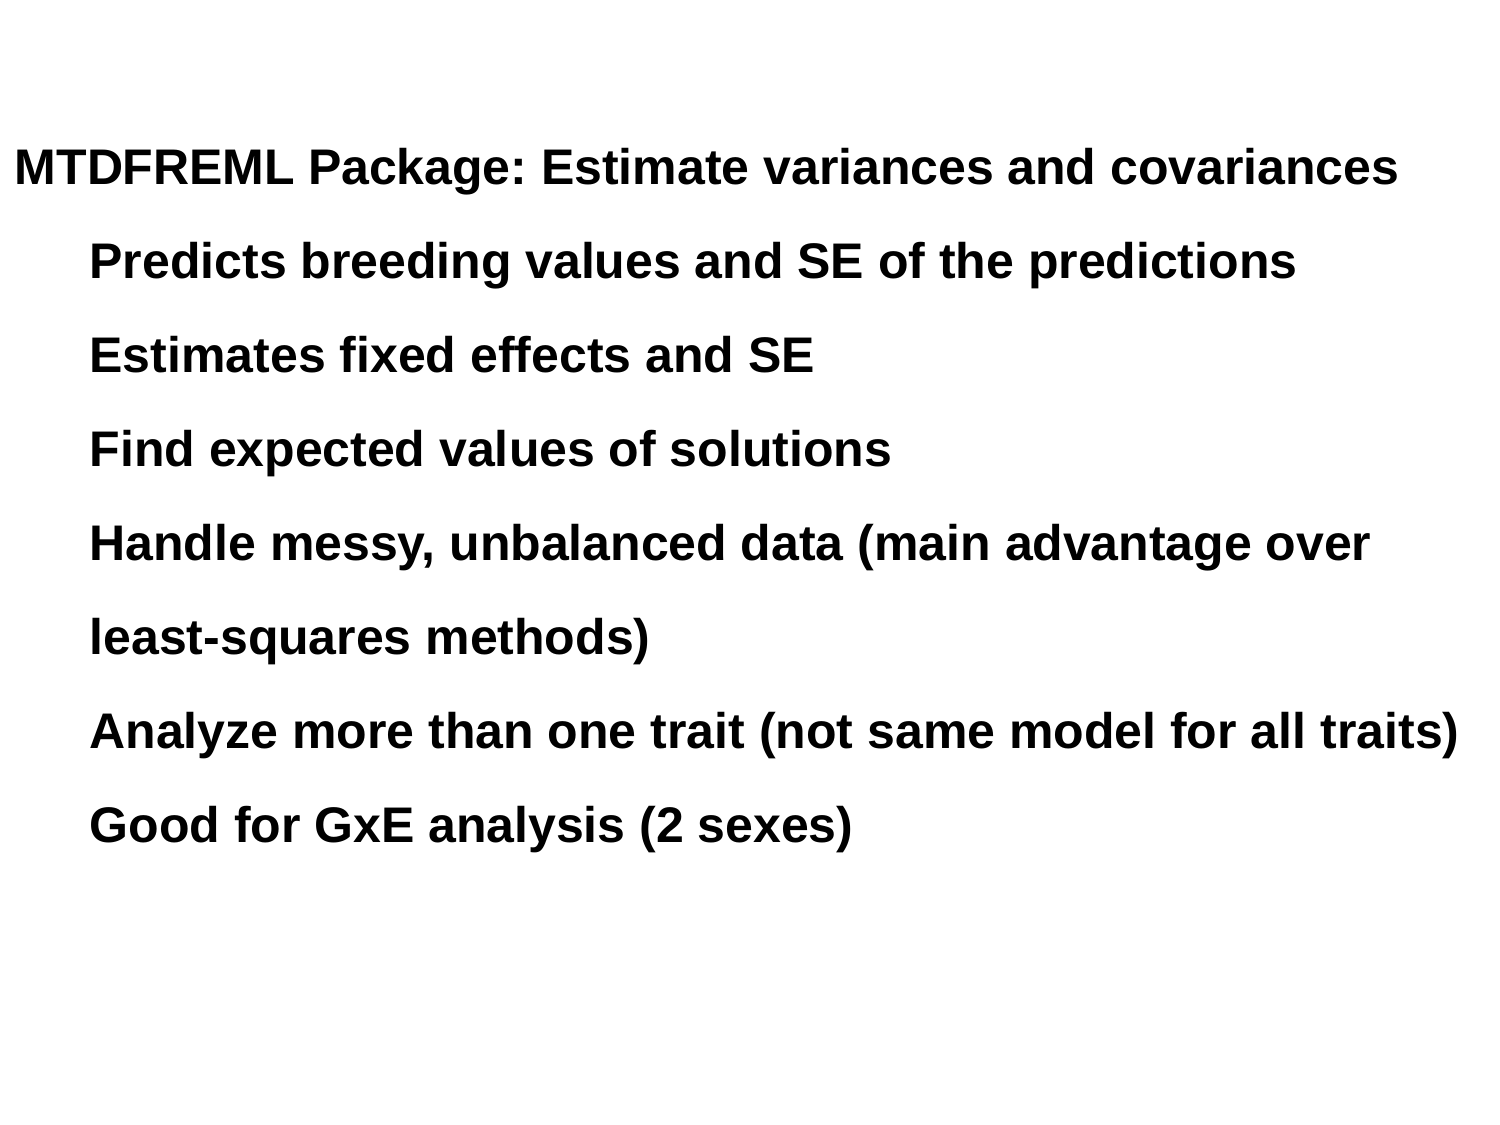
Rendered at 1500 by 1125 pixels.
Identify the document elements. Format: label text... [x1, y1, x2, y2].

text_box MTDFREML Package: Estimate variances and covariances Predicts breeding values and SE of the predictions Estimates fixed effects and SE Find expected values of solutions Handle messy, unbalanced data (main advantage over least-squares methods) Analyze more than one trait (not same model for all traits) Good for GxE analysis (2 sexes) [0, 118, 1500, 860]
